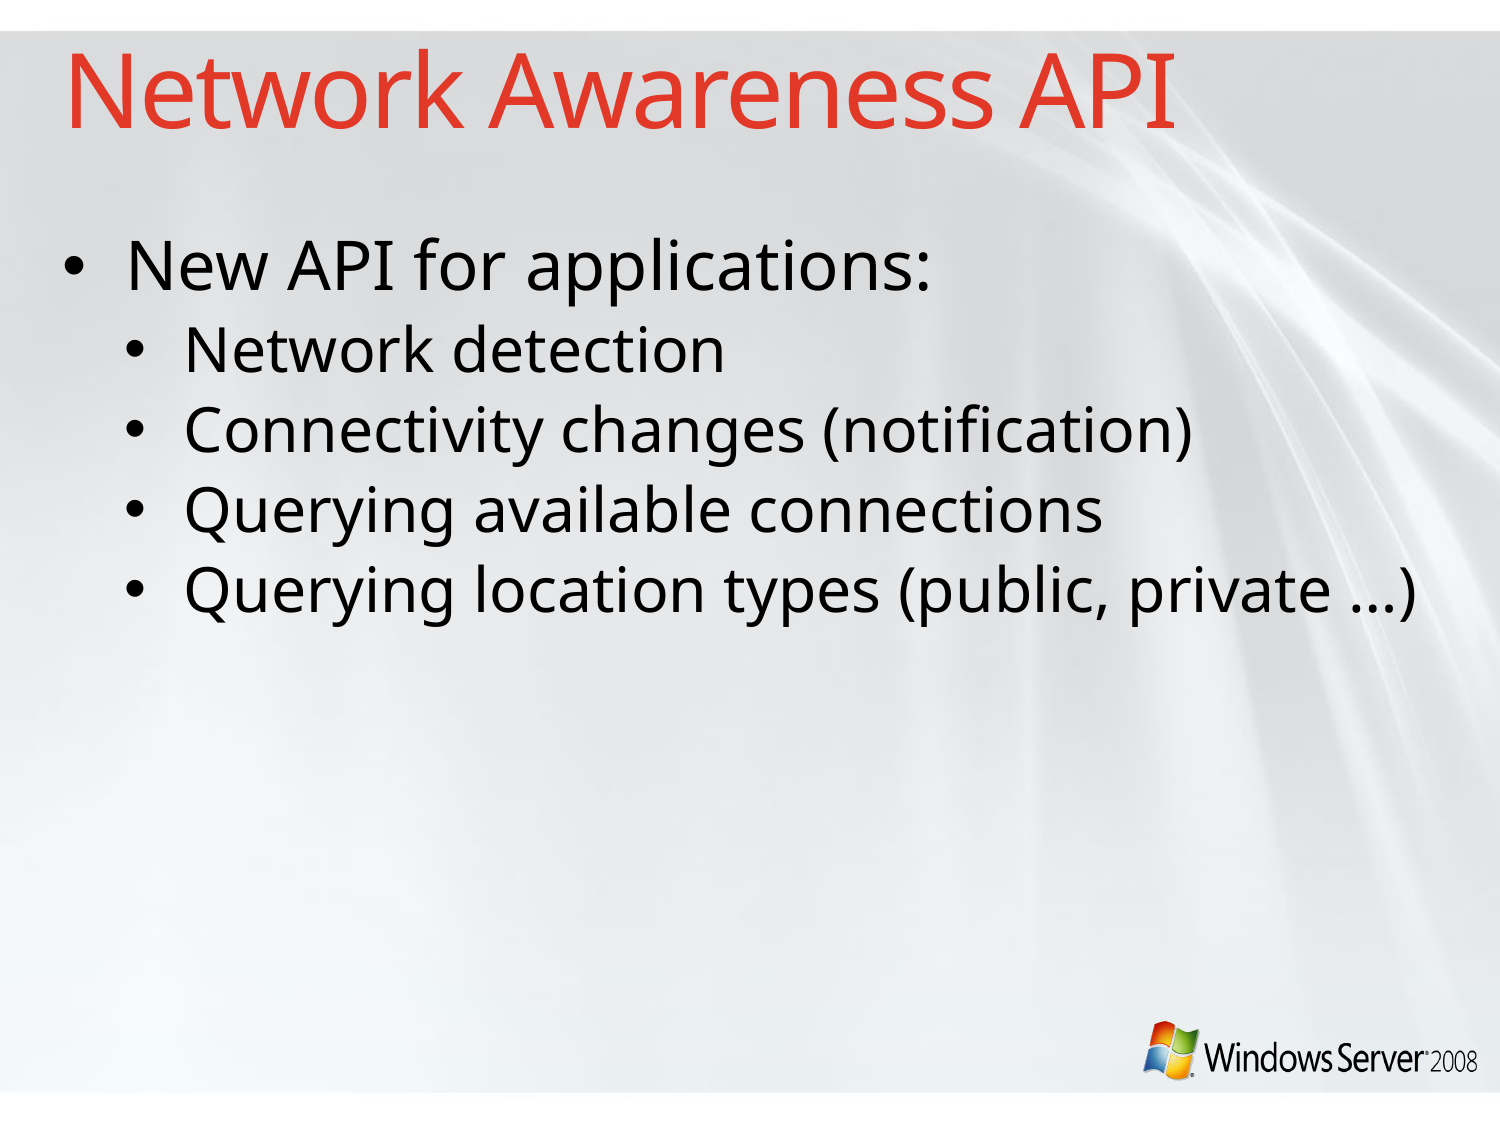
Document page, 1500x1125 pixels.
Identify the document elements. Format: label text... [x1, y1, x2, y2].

picture [0, 0, 1500, 1125]
title Network Awareness API [62, 37, 1438, 152]
list New API for applications: Network detection Connectivity changes (notification) Querying available connections Querying location types (public, private …) [62, 231, 1438, 640]
